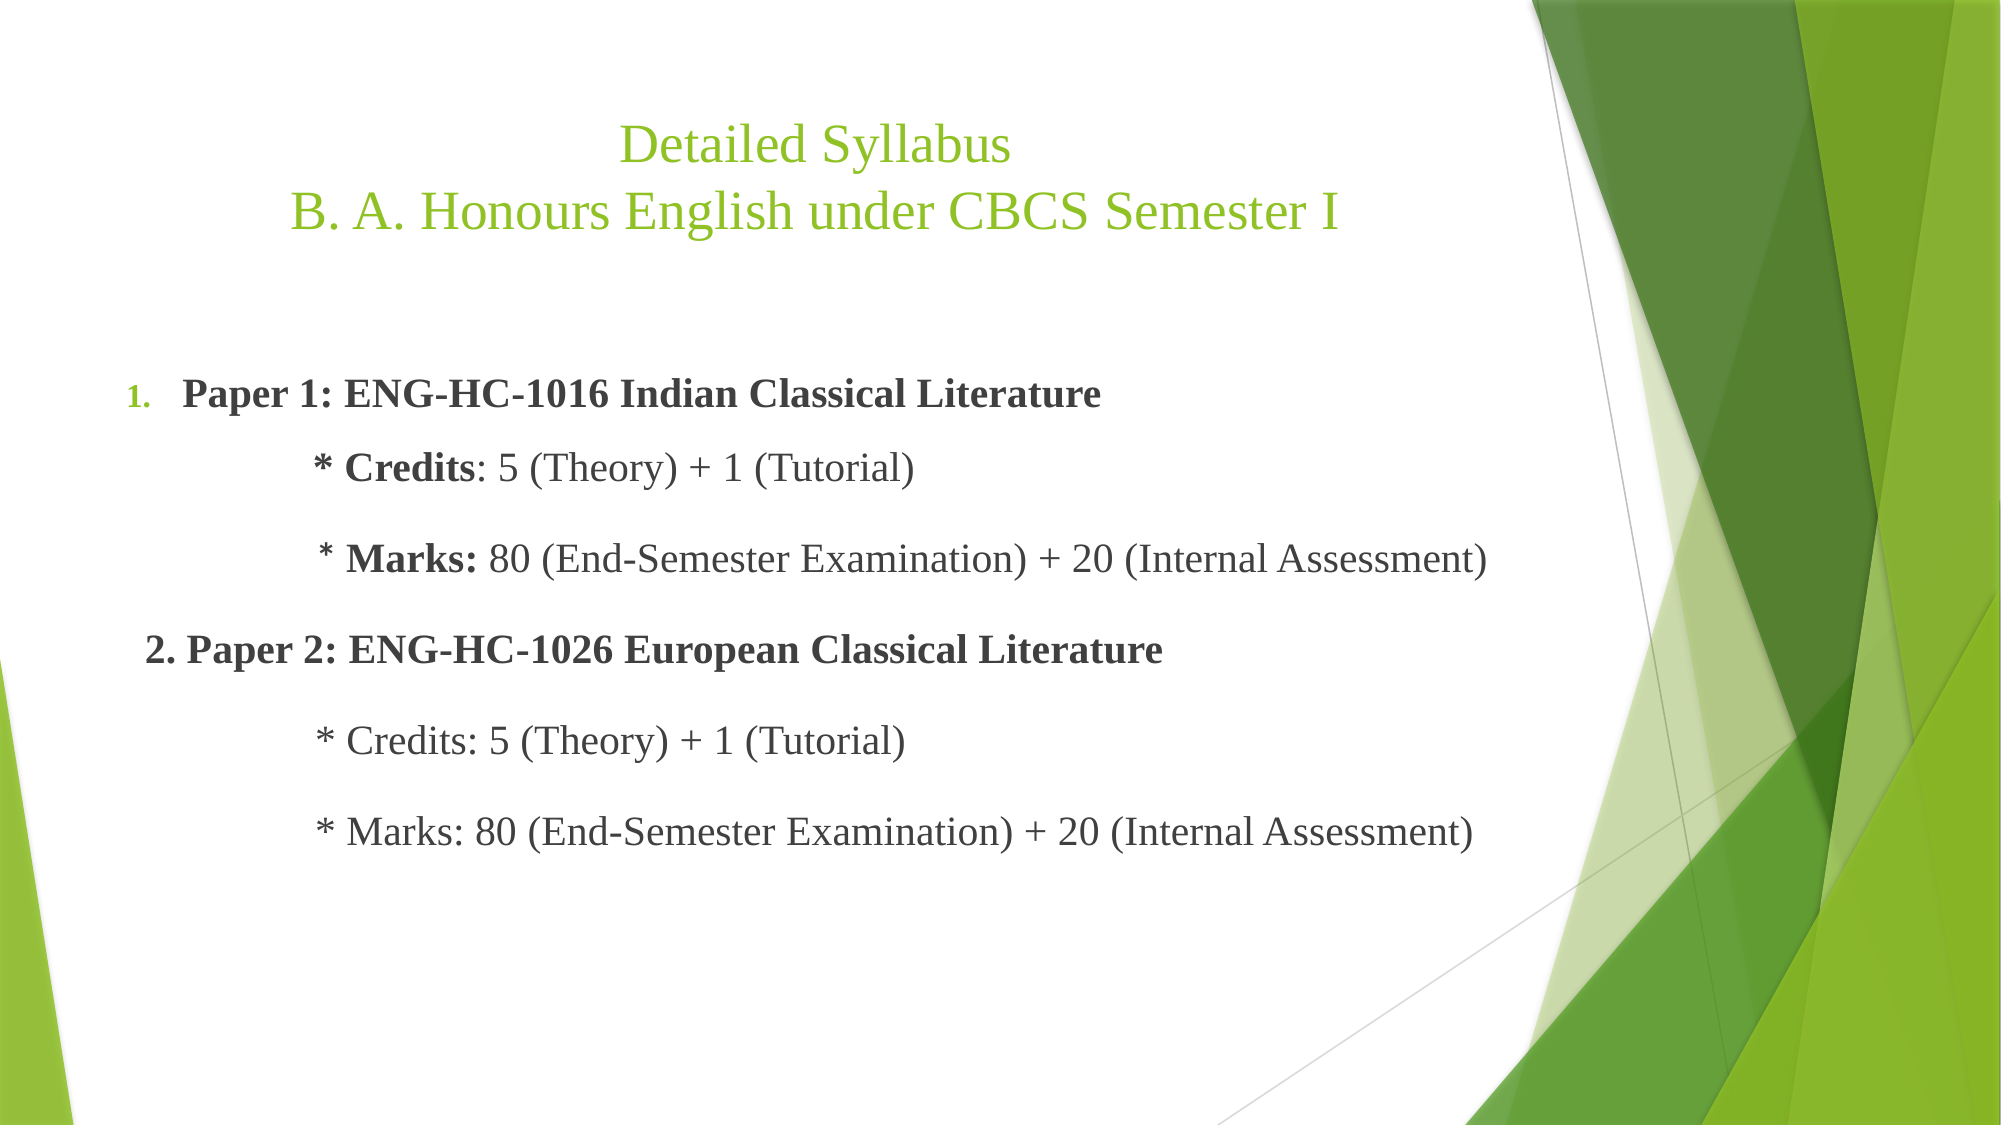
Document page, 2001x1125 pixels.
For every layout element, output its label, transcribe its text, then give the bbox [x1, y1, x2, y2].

title Detailed Syllabus B. A. Honours English under CBCS Semester I [111, 99, 1522, 317]
list Paper 1: ENG-HC-1016 Indian Classical Literature * Credits: 5 (Theory) + 1 (Tutorial) * Marks: 80 (End-Semester Examination) + 20 (Internal Assessment) 2. Paper 2: ENG-HC-1026 European Classical Literature * Credits: 5 (Theory) + 1 (Tutorial) * Marks: 80 (End-Semester Examination) + 20 (Internal Assessment) [111, 354, 1522, 992]
